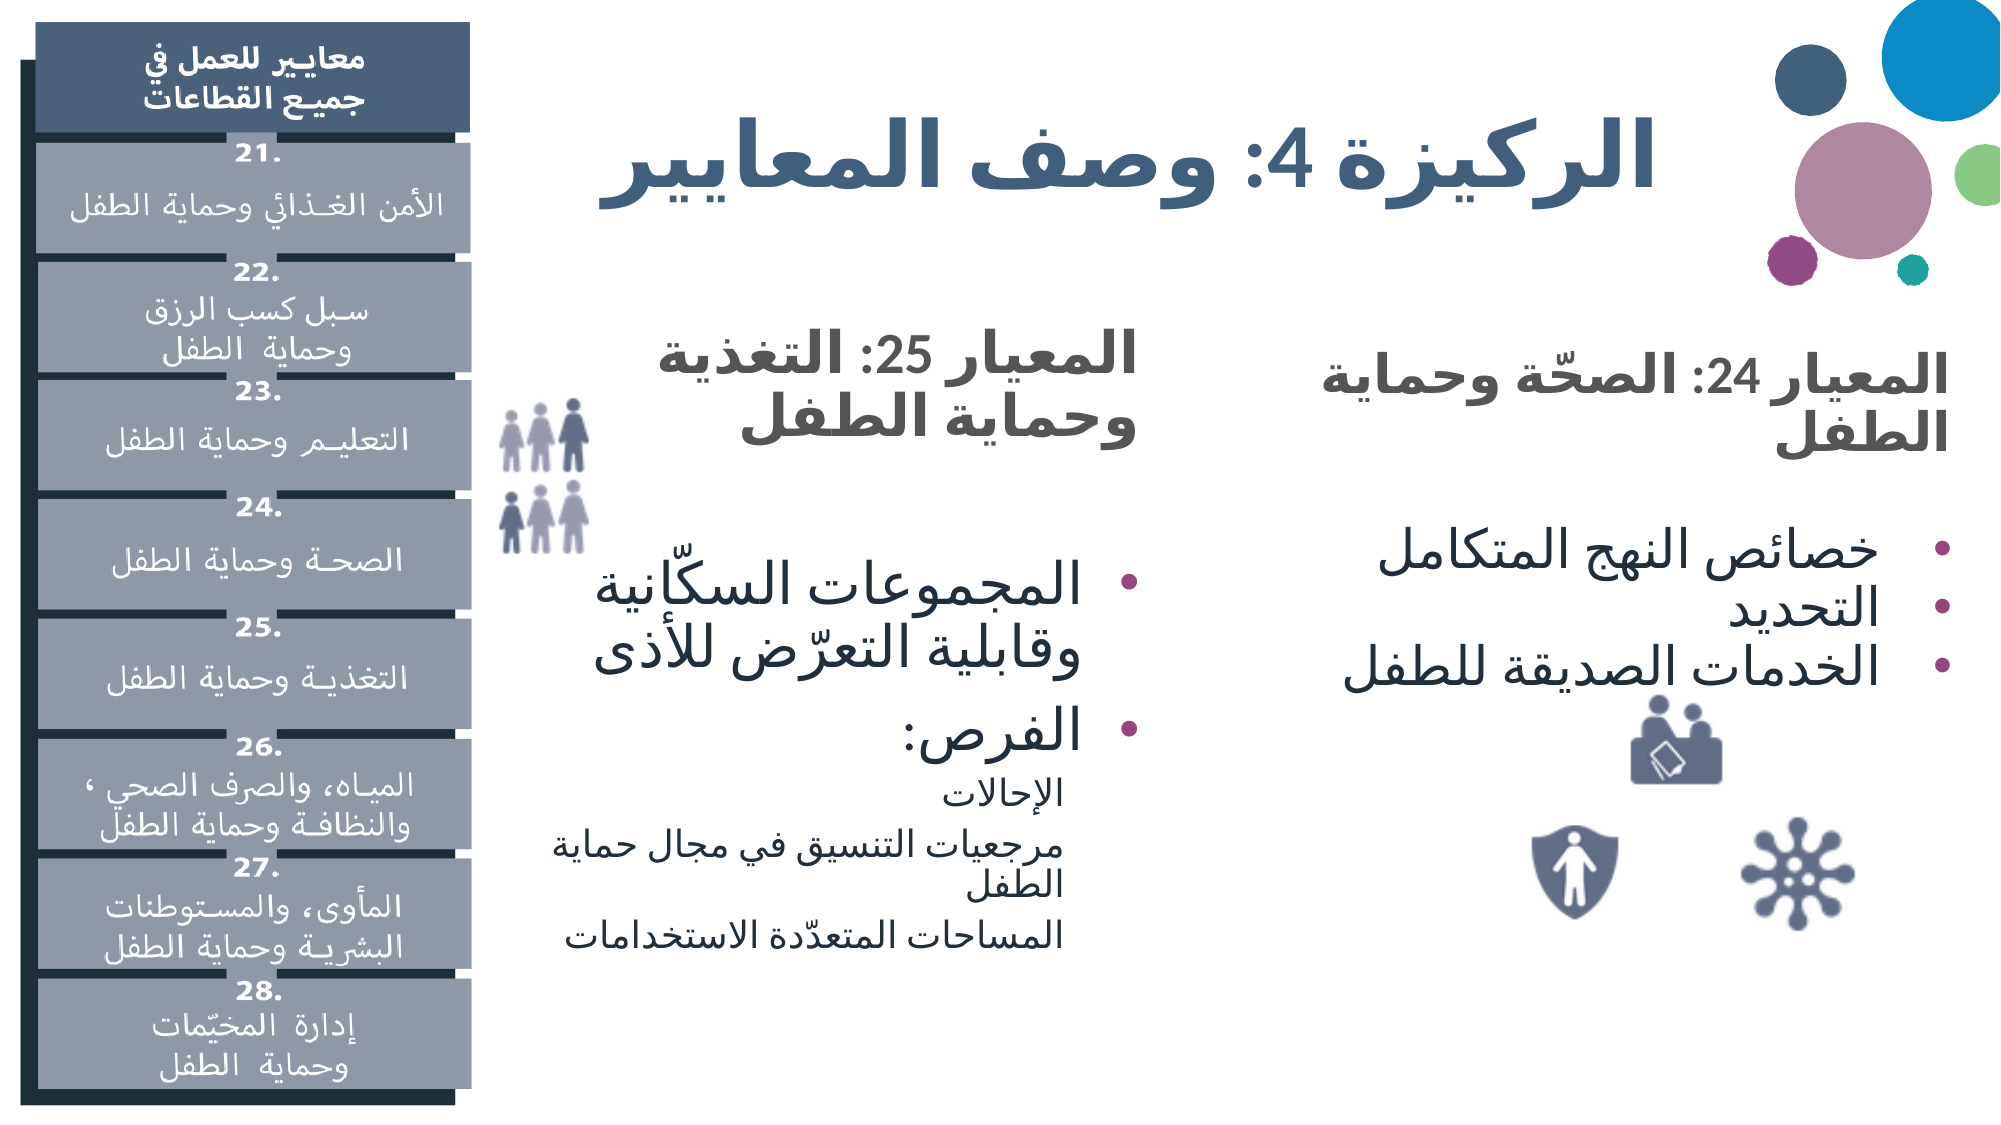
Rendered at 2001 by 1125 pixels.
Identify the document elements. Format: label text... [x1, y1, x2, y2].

title الركيزة 4: وصف المعايير [499, 49, 1675, 267]
picture [0, 0, 610, 1125]
list المعيار 24: الصحّة وحماية الطفل خصائص النهج المتكامل التحديد الخدمات الصديقة للطفل [1273, 339, 1967, 809]
picture [1896, 253, 1930, 288]
picture [1517, 688, 1868, 939]
picture [1765, 234, 1820, 289]
text_box المعيار 25: التغذية وحماية الطفل المجموعات السكّانية وقابلية التعرّض للأذى الفرص: الإحالات مرجعيات التنسيق في مجال حماية الطفل المساحات المتعدّدة الاستخدامات [499, 315, 1155, 1030]
